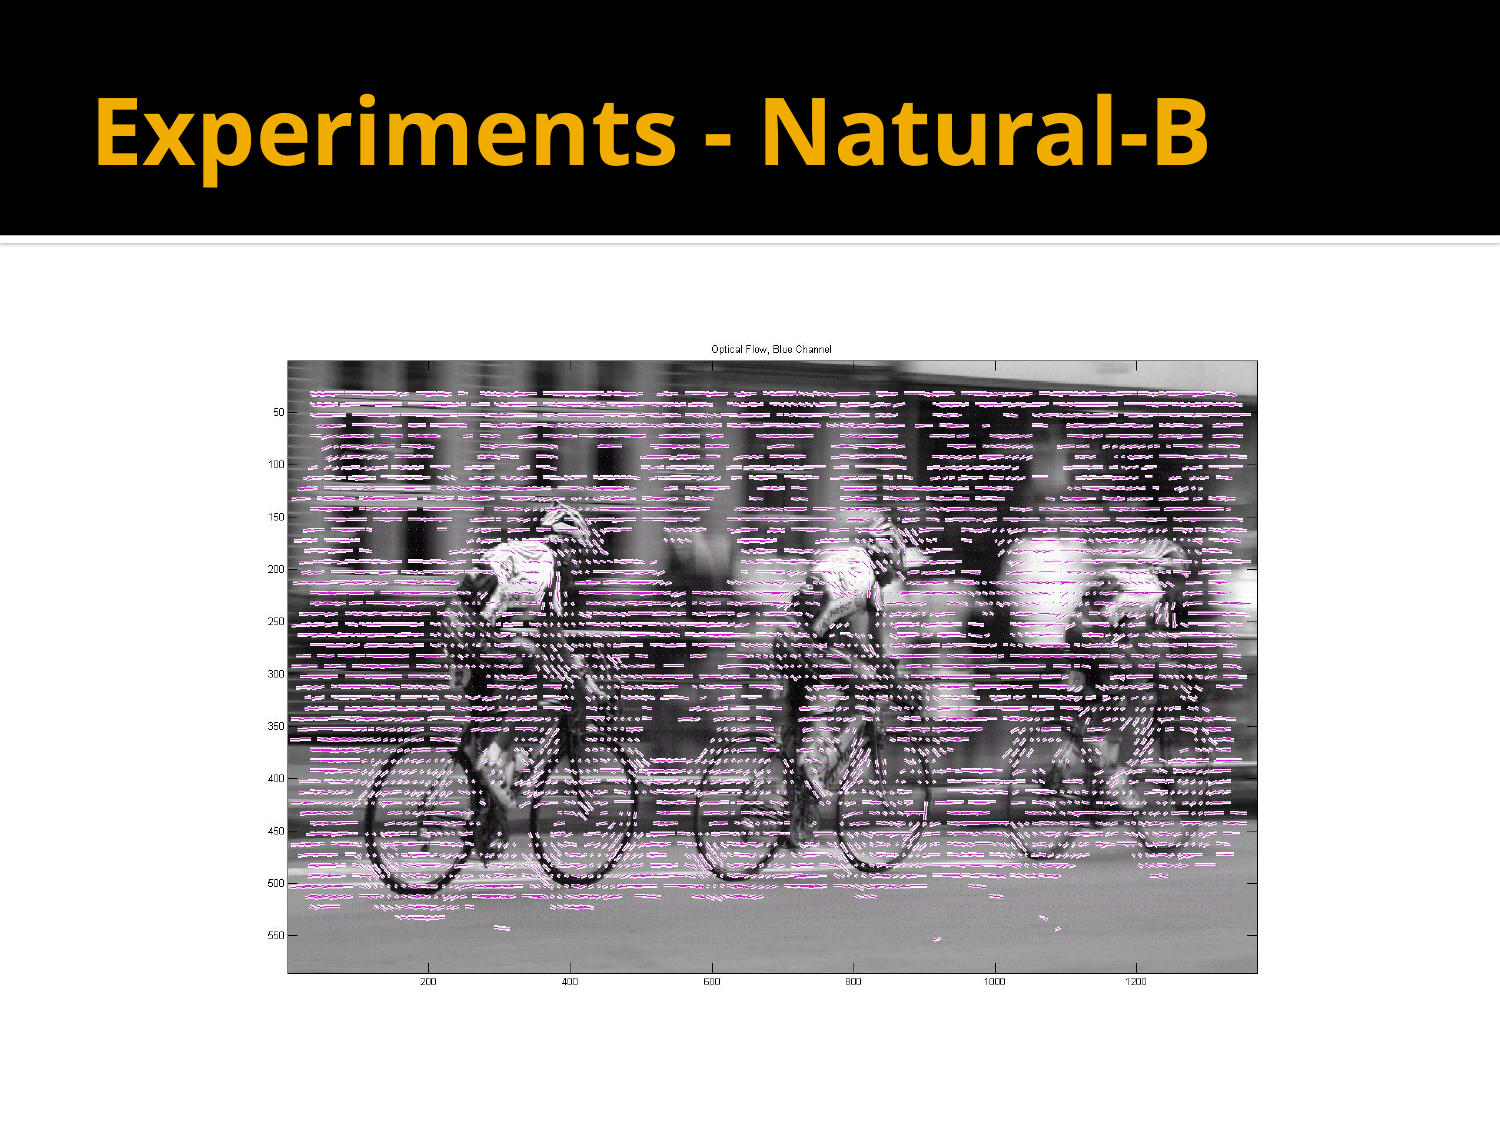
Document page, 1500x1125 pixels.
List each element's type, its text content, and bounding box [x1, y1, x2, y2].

title Experiments - Natural-B [75, 25, 1425, 231]
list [125, 304, 1375, 1055]
